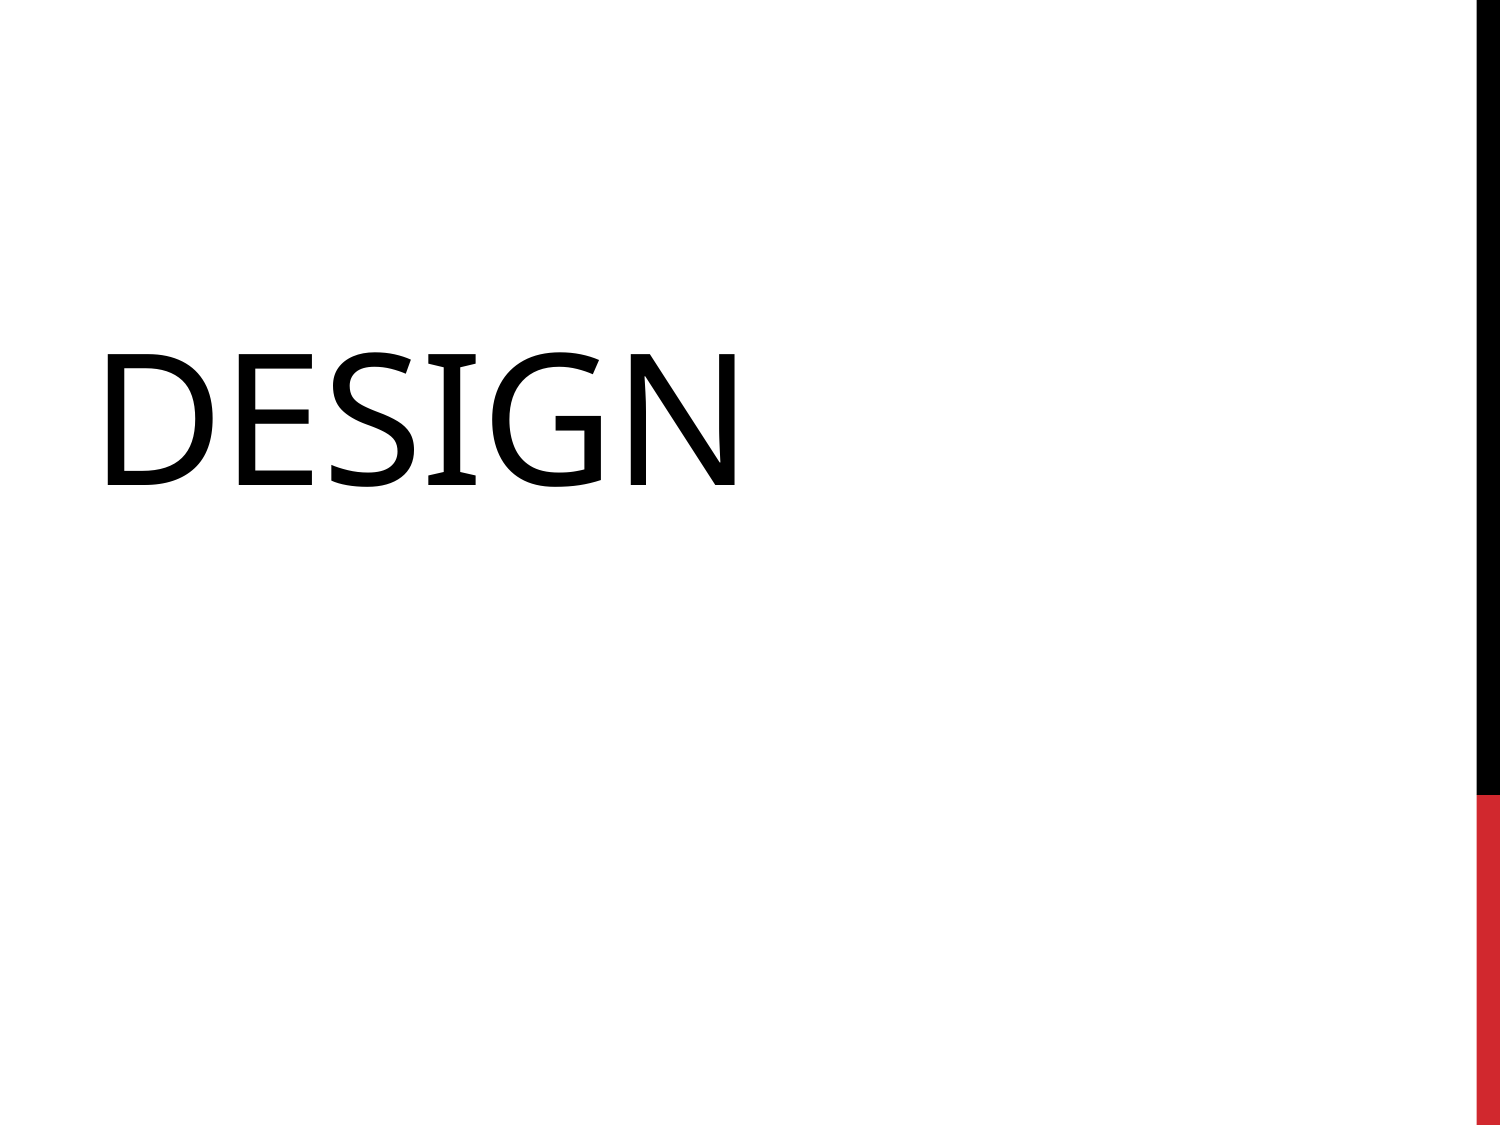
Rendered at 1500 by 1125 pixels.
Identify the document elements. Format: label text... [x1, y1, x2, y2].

title design [75, 37, 1350, 788]
